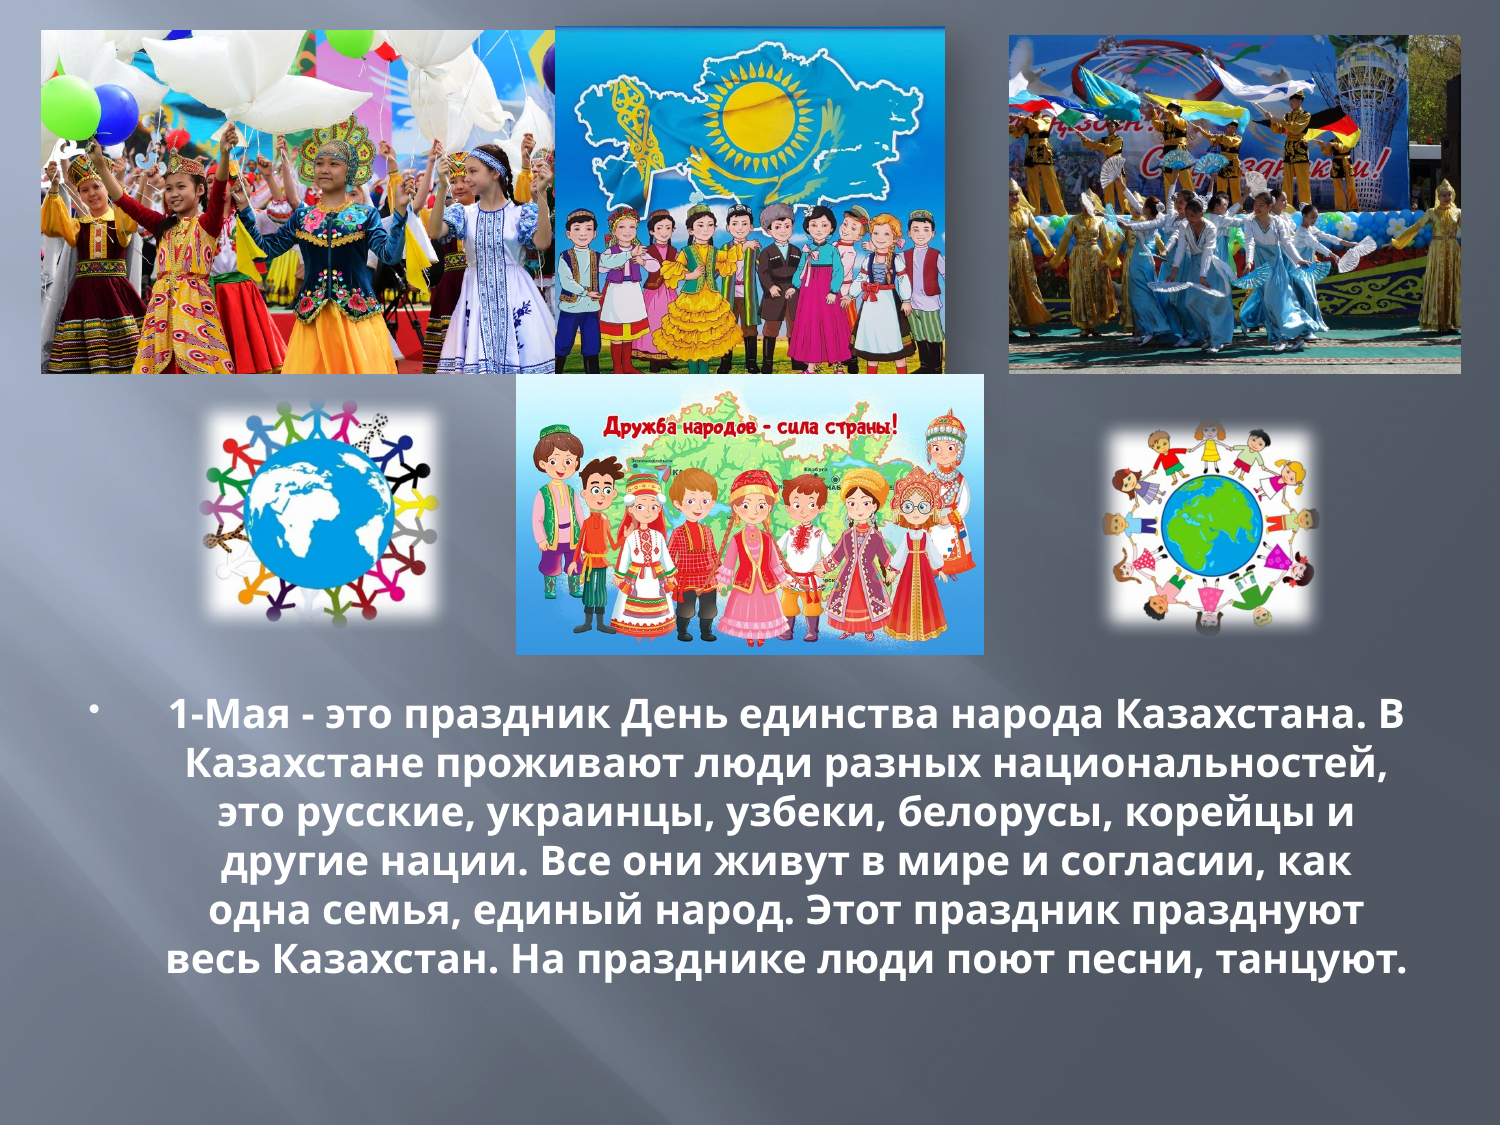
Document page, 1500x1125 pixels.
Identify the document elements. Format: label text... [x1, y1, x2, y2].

picture [41, 26, 985, 656]
picture [1009, 35, 1461, 374]
picture [190, 394, 454, 635]
picture [1092, 414, 1328, 642]
list 1-Мая - это праздник День единства народа Казахстана. В Казахстане проживают люди разных национальностей, это русские, украинцы, узбеки, белорусы, корейцы и другие нации. Все они живут в мире и согласии, как одна семья, единый народ. Этот праздник празднуют весь Казахстан. На празднике люди поют песни, танцуют. [75, 680, 1425, 1035]
